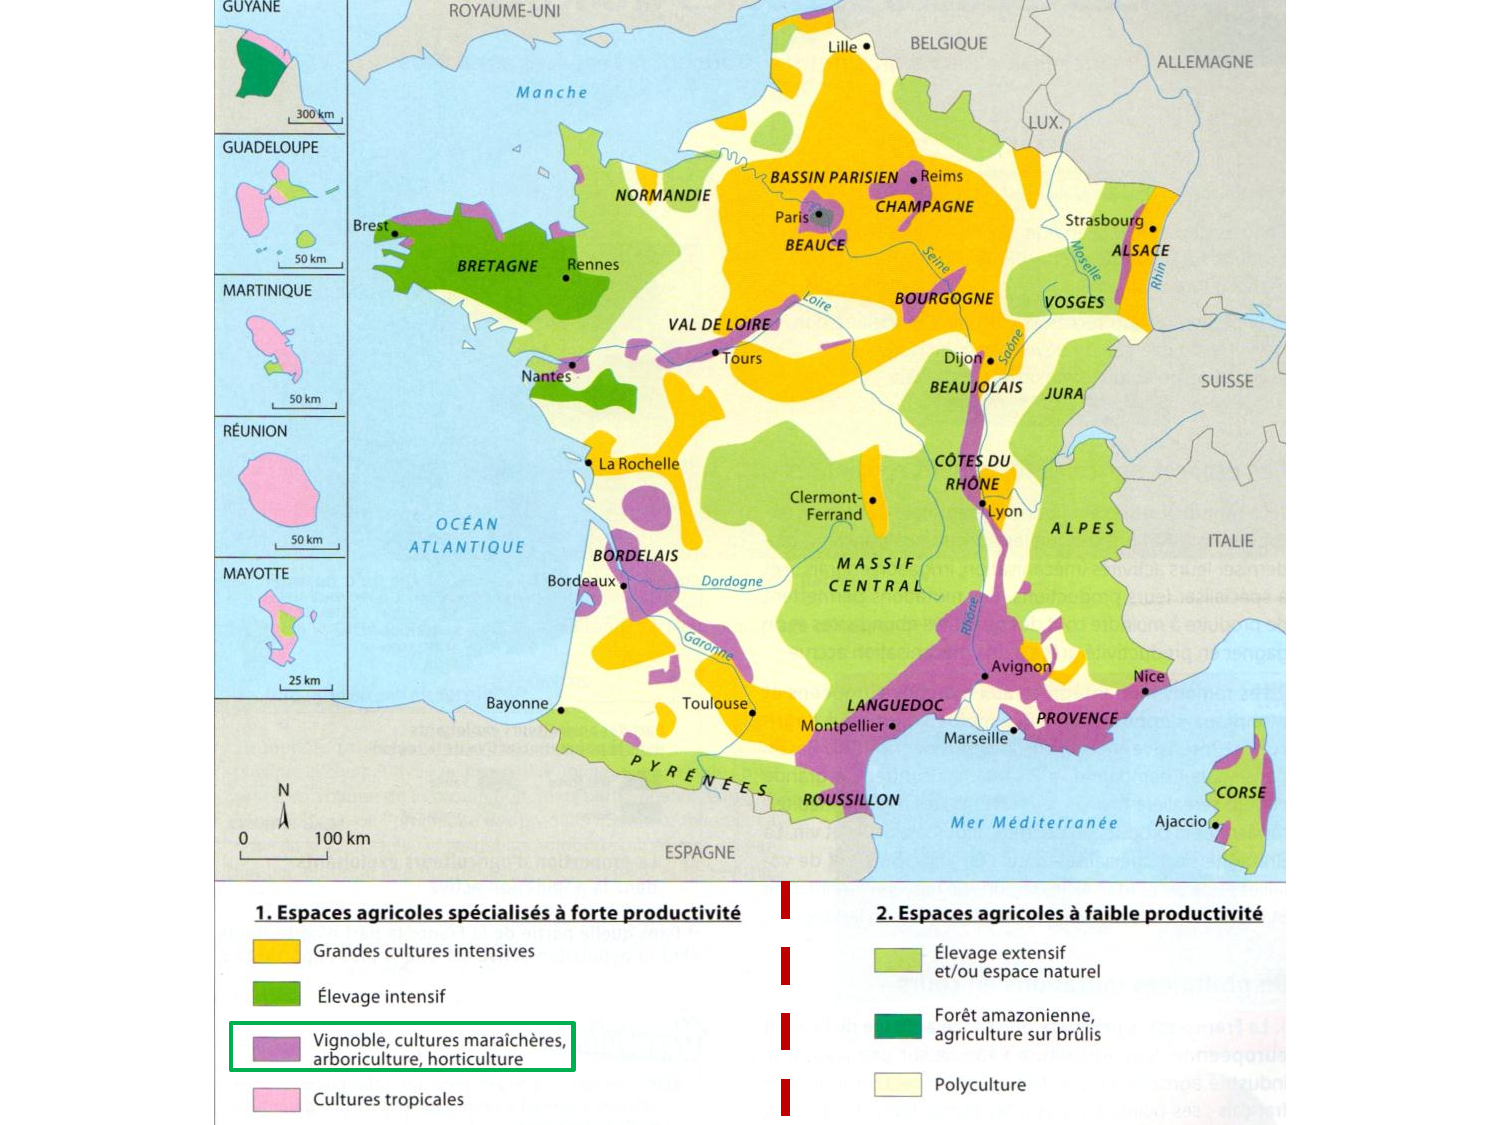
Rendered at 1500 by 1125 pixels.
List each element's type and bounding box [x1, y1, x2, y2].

picture [214, 0, 1286, 1125]
